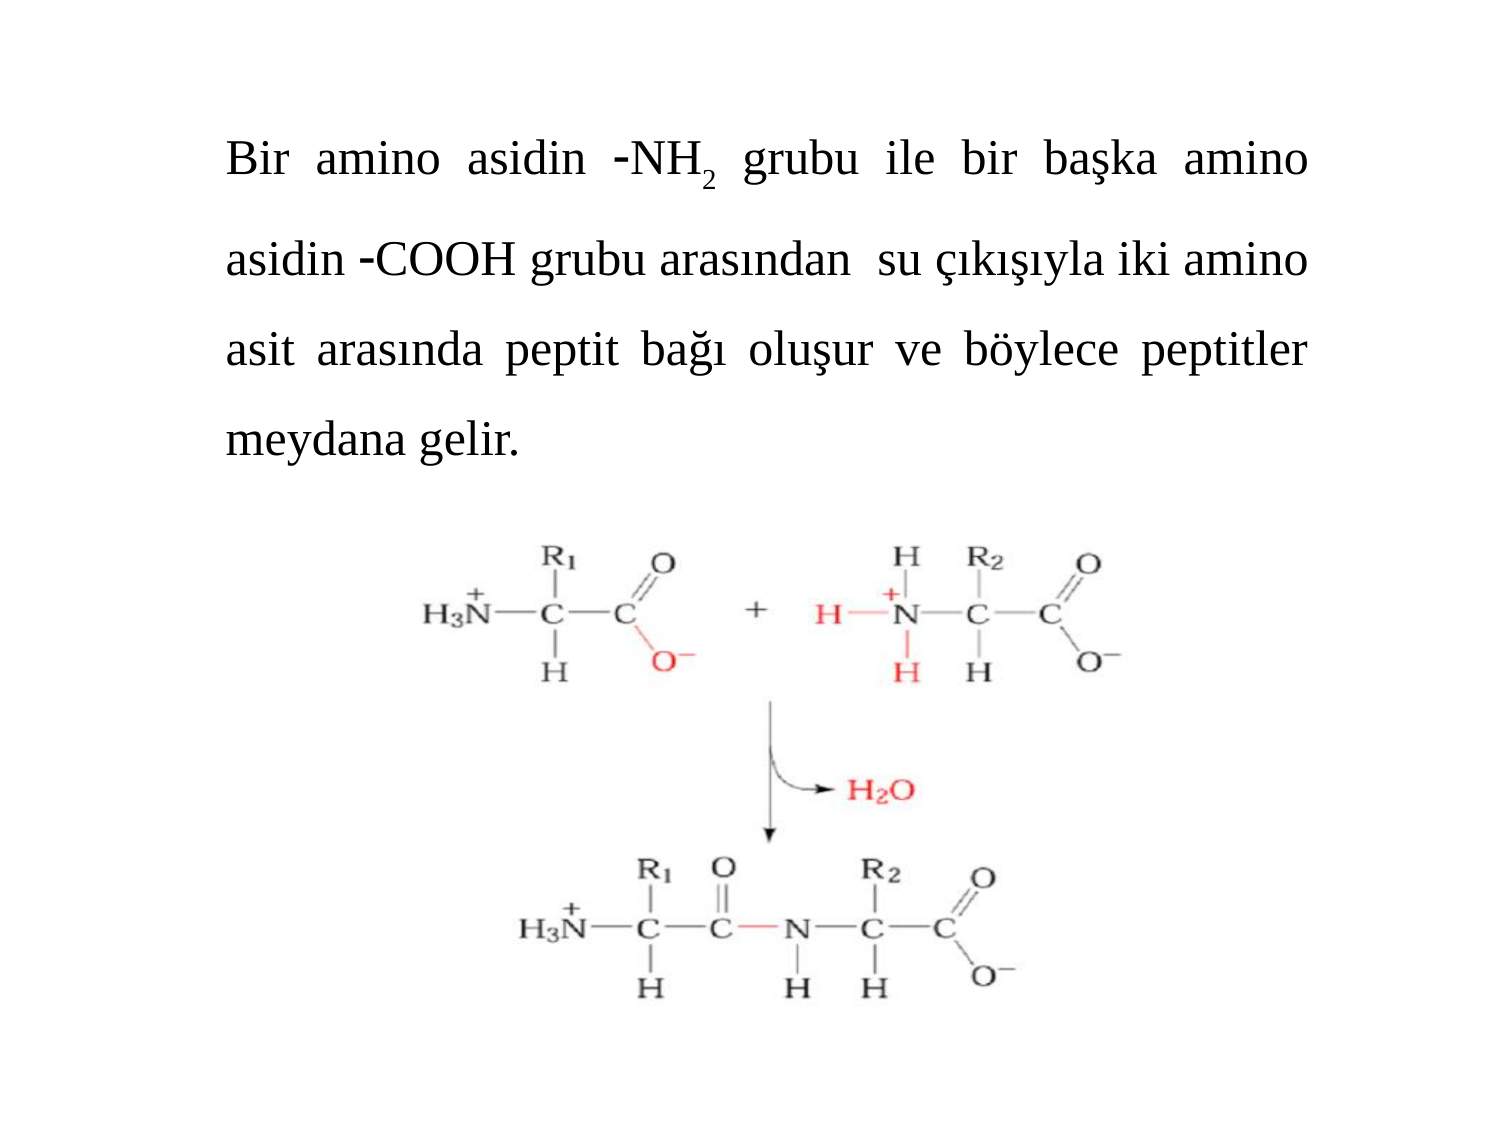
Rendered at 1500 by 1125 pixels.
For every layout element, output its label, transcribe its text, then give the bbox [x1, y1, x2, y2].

text_box Bir amino asidin NH2 grubu ile bir başka amino asidin COOH grubu arasından su çıkışıyla iki amino asit arasında peptit bağı oluşur ve böylece peptitler meydana gelir. [210, 81, 1325, 473]
picture [398, 527, 1149, 1044]
